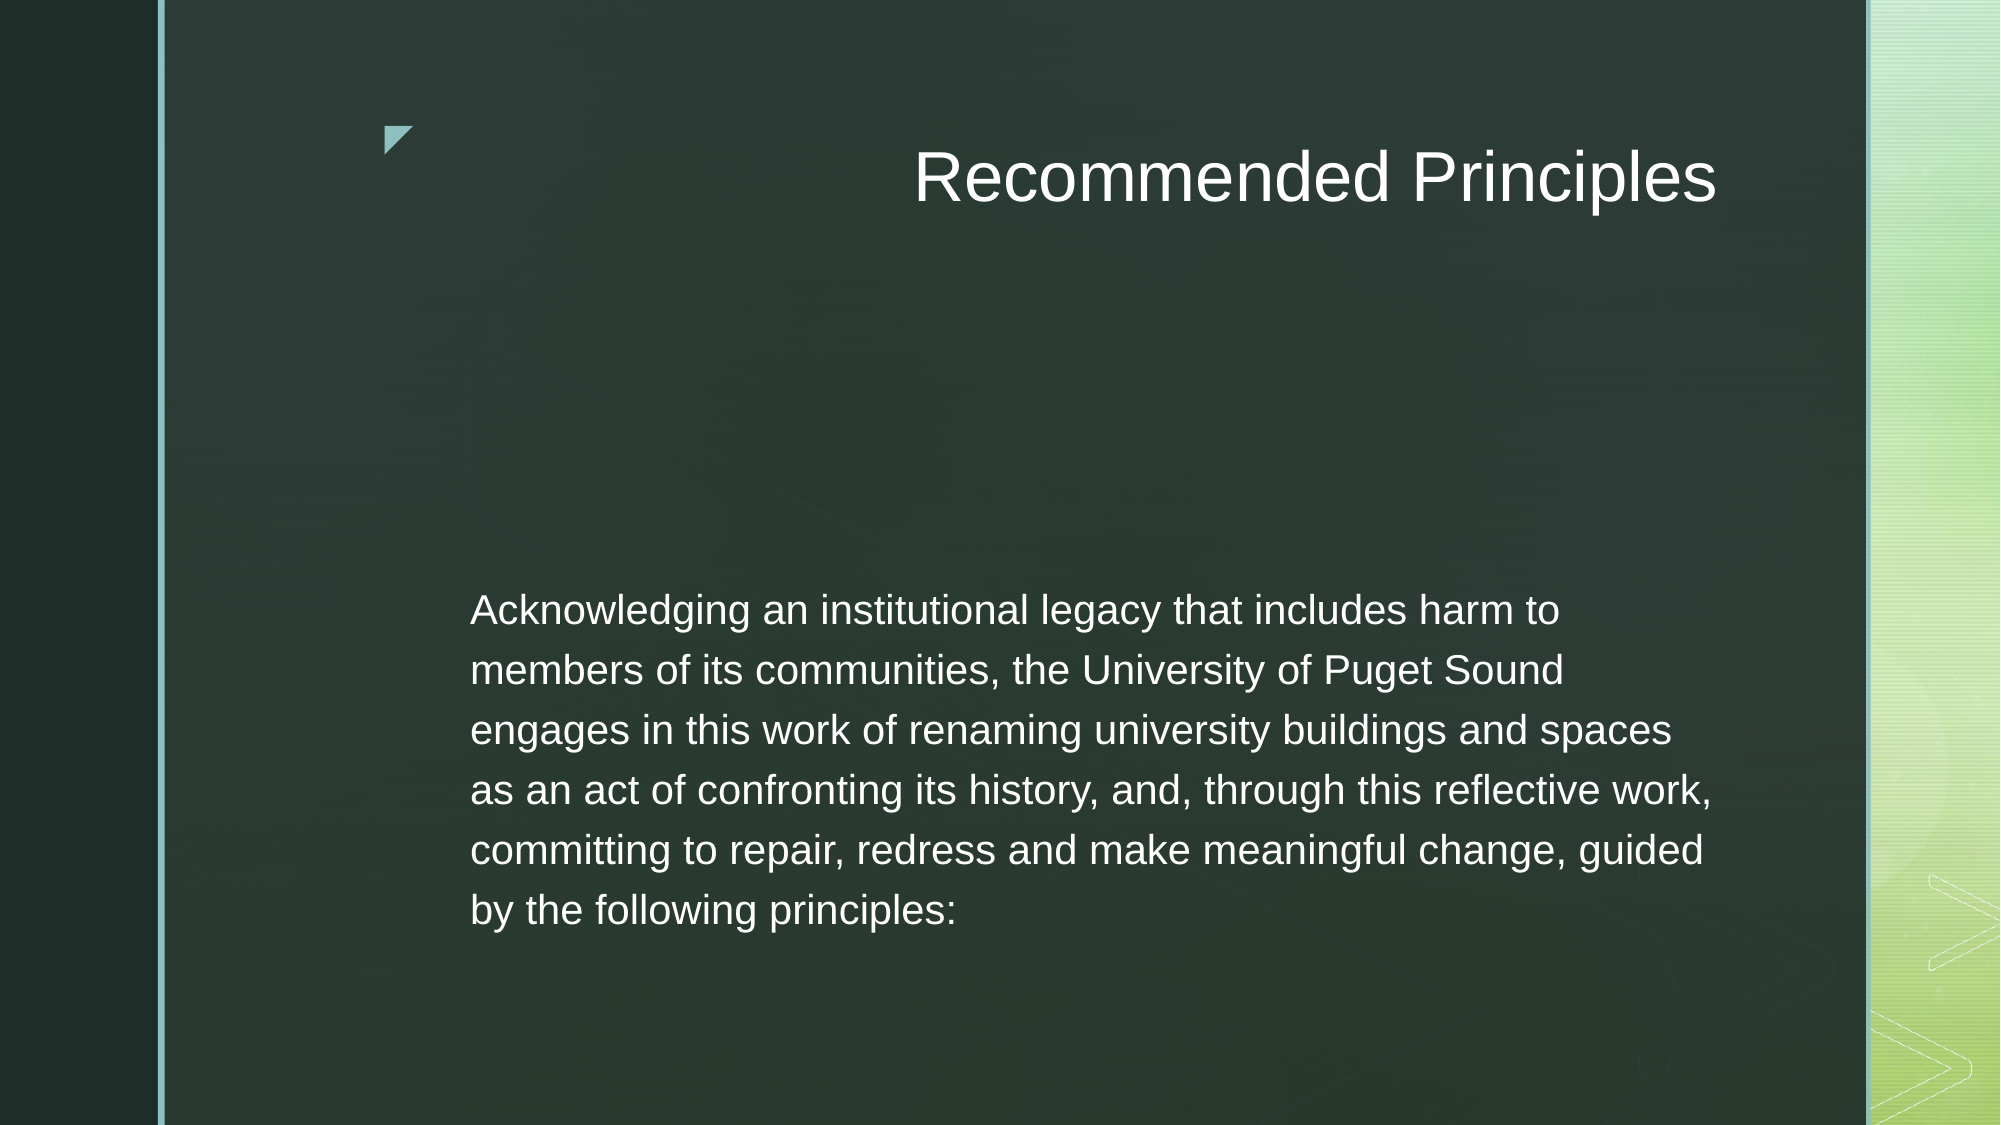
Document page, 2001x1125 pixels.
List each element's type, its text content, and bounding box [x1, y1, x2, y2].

list Acknowledging an institutional legacy that includes harm to members of its communities, the University of Puget Sound engages in this work of renaming university buildings and spaces as an act of confronting its history, and, through this reflective work, committing to repair, redress and make meaningful change, guided by the following principles: [454, 336, 1734, 993]
picture [1871, 0, 2001, 1125]
title Recommended Principles [428, 132, 1734, 310]
